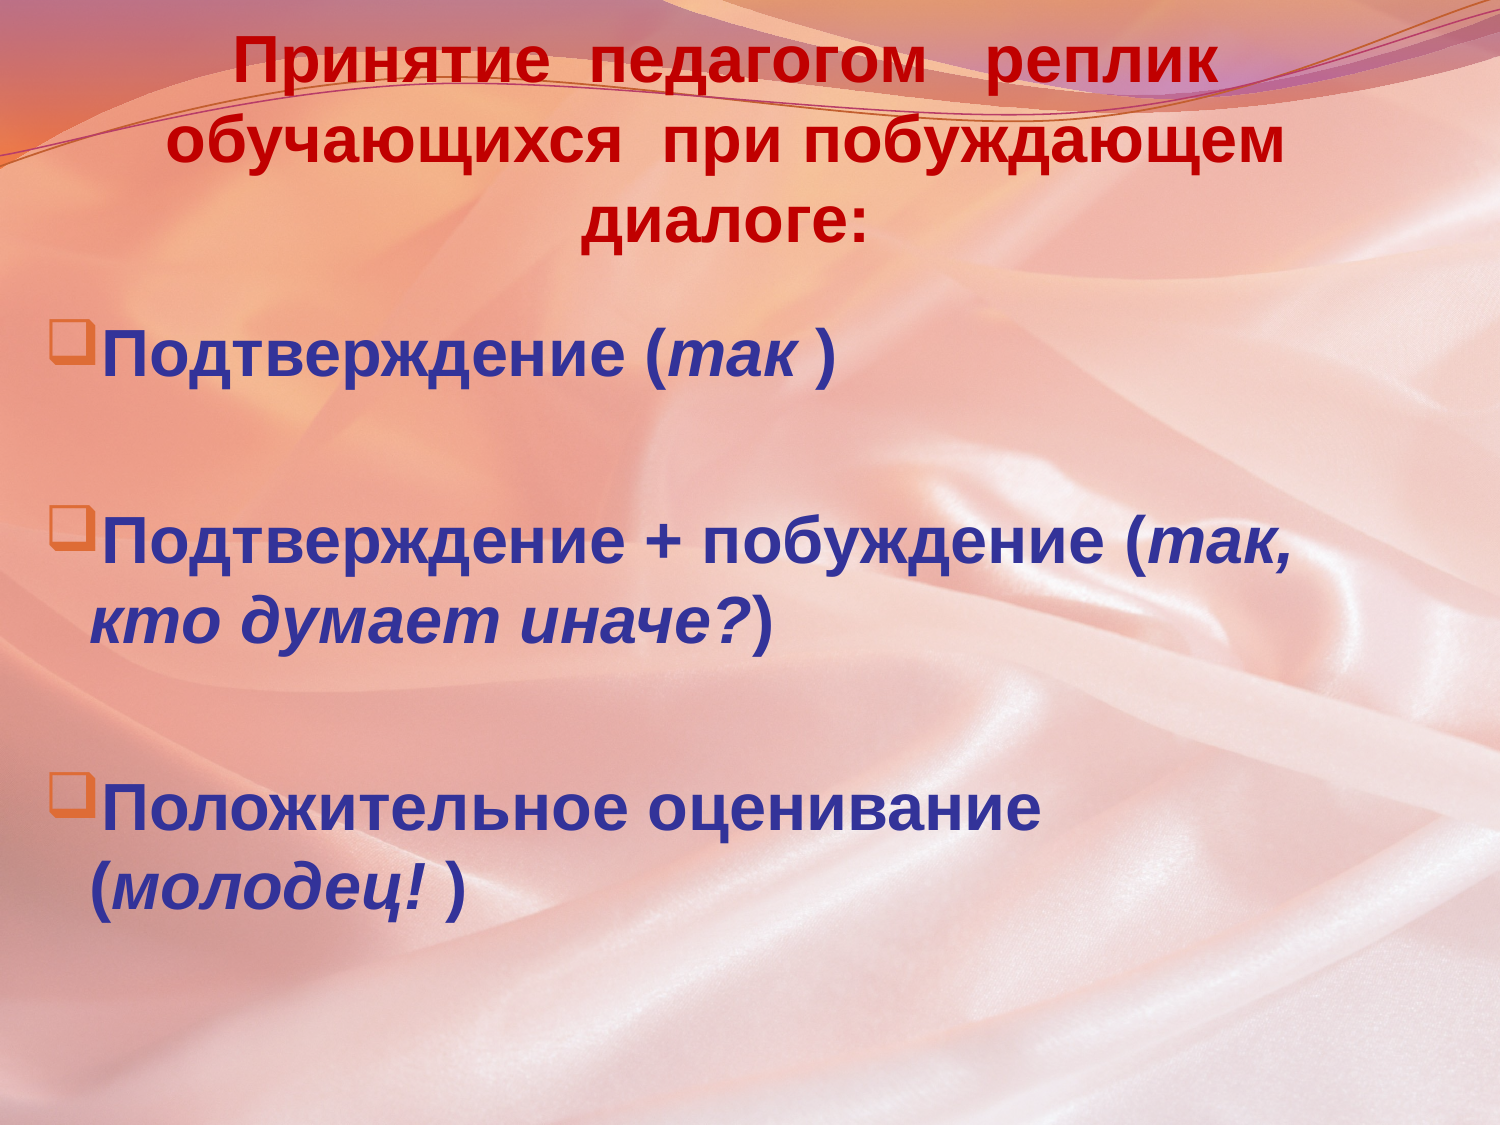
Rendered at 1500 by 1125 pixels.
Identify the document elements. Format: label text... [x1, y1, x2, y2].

title Принятие педагогом реплик обучающихся при побуждающем диалоге: [29, 19, 1424, 256]
list Подтверждение (так ) Подтверждение + побуждение (так, кто думает иначе?) Положительное оценивание (молодец! ) [29, 302, 1388, 646]
